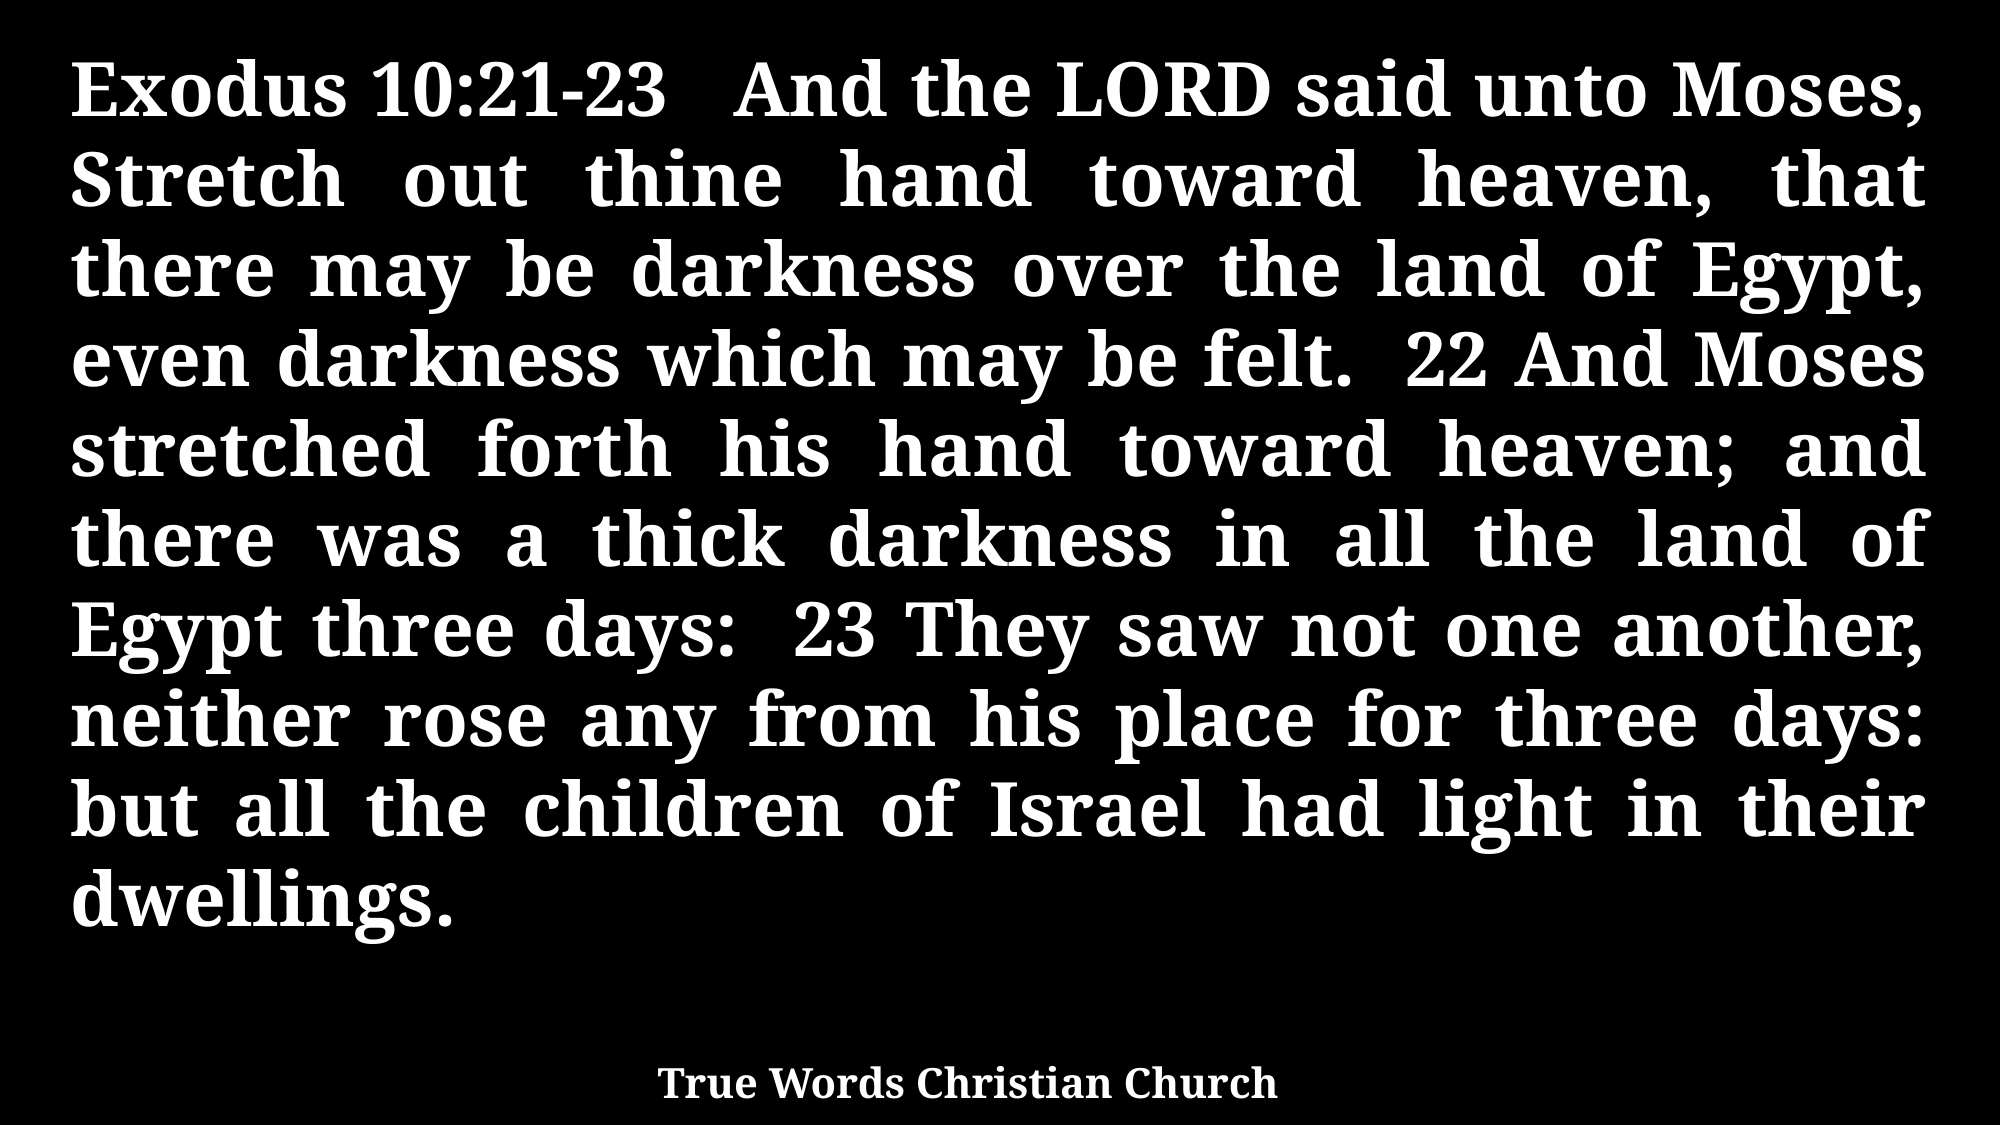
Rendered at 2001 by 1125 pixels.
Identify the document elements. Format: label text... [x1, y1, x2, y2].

text_box Exodus 10:21-23 And the LORD said unto Moses, Stretch out thine hand toward heaven, that there may be darkness over the land of Egypt, even darkness which may be felt. 22 And Moses stretched forth his hand toward heaven; and there was a thick darkness in all the land of Egypt three days: 23 They saw not one another, neither rose any from his place for three days: but all the children of Israel had light in their dwellings. [55, 33, 1944, 949]
text_box True Words Christian Church [642, 1049, 1294, 1114]
